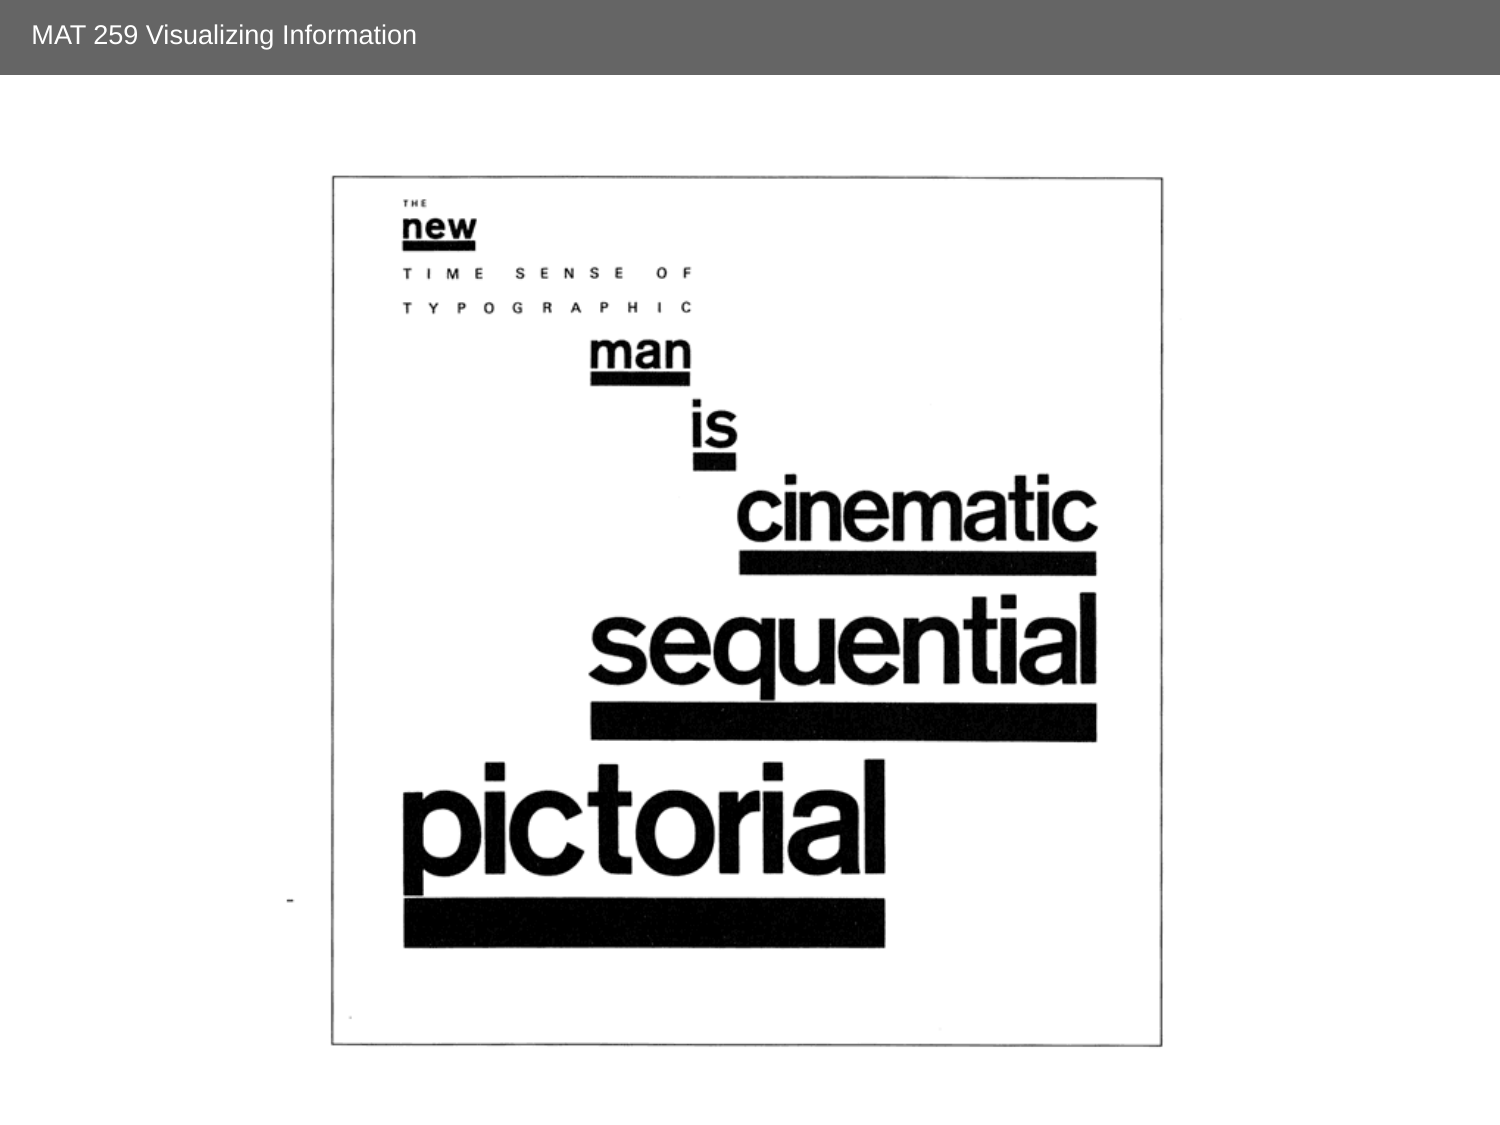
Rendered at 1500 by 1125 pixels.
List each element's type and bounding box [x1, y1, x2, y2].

picture [62, 148, 1500, 1076]
